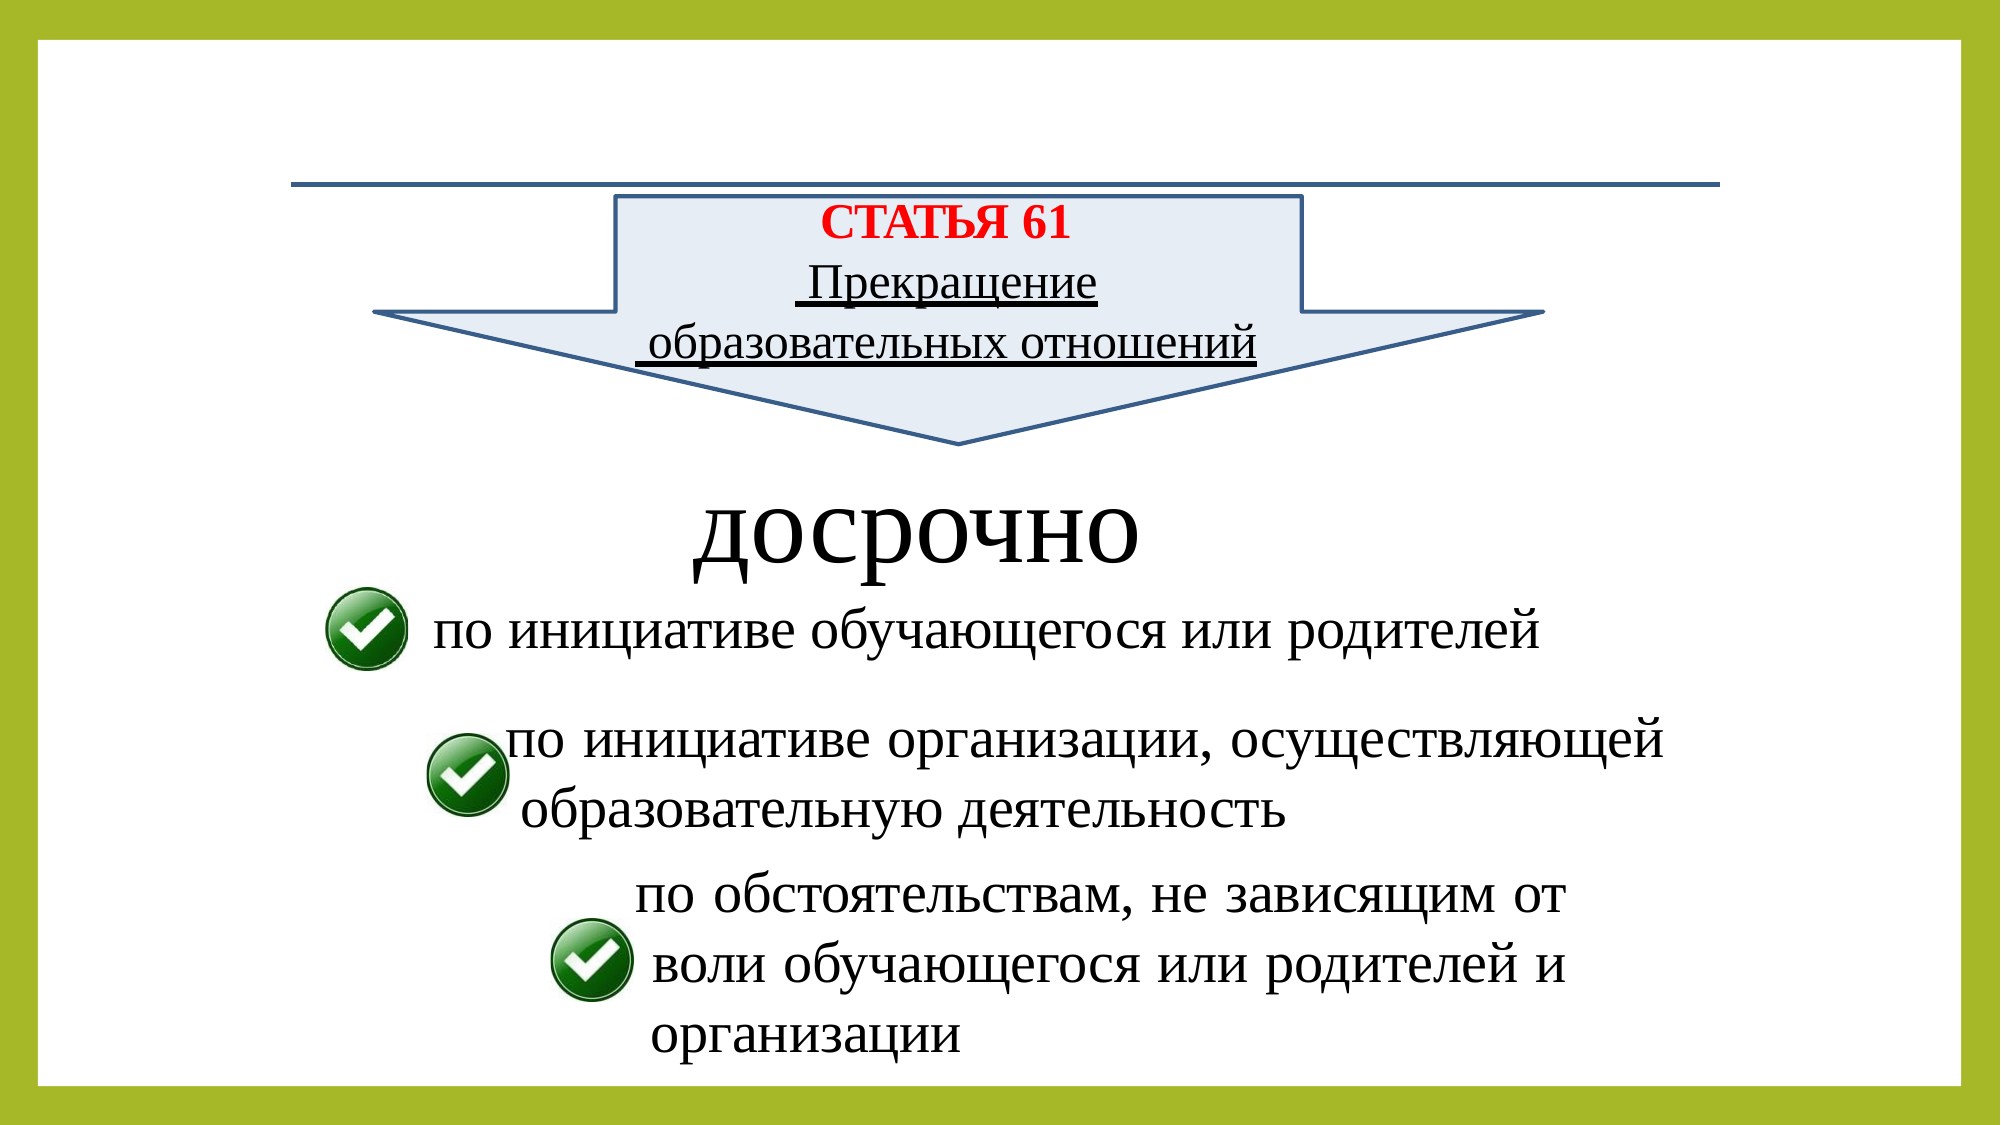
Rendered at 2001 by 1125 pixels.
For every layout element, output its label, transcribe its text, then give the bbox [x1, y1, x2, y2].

text_box [325, 587, 409, 671]
text_box [426, 733, 510, 818]
text_box СТАТЬЯ 61 Прекращение образовательных отношений досрочно по инициативе обучающегося или родителей по инициативе организации, осуществляющей образовательную деятельность по обстоятельствам, не зависящим от воли обучающегося или родителей и организации [426, 186, 1666, 1065]
text_box [550, 918, 634, 1002]
text_box [373, 311, 426, 324]
